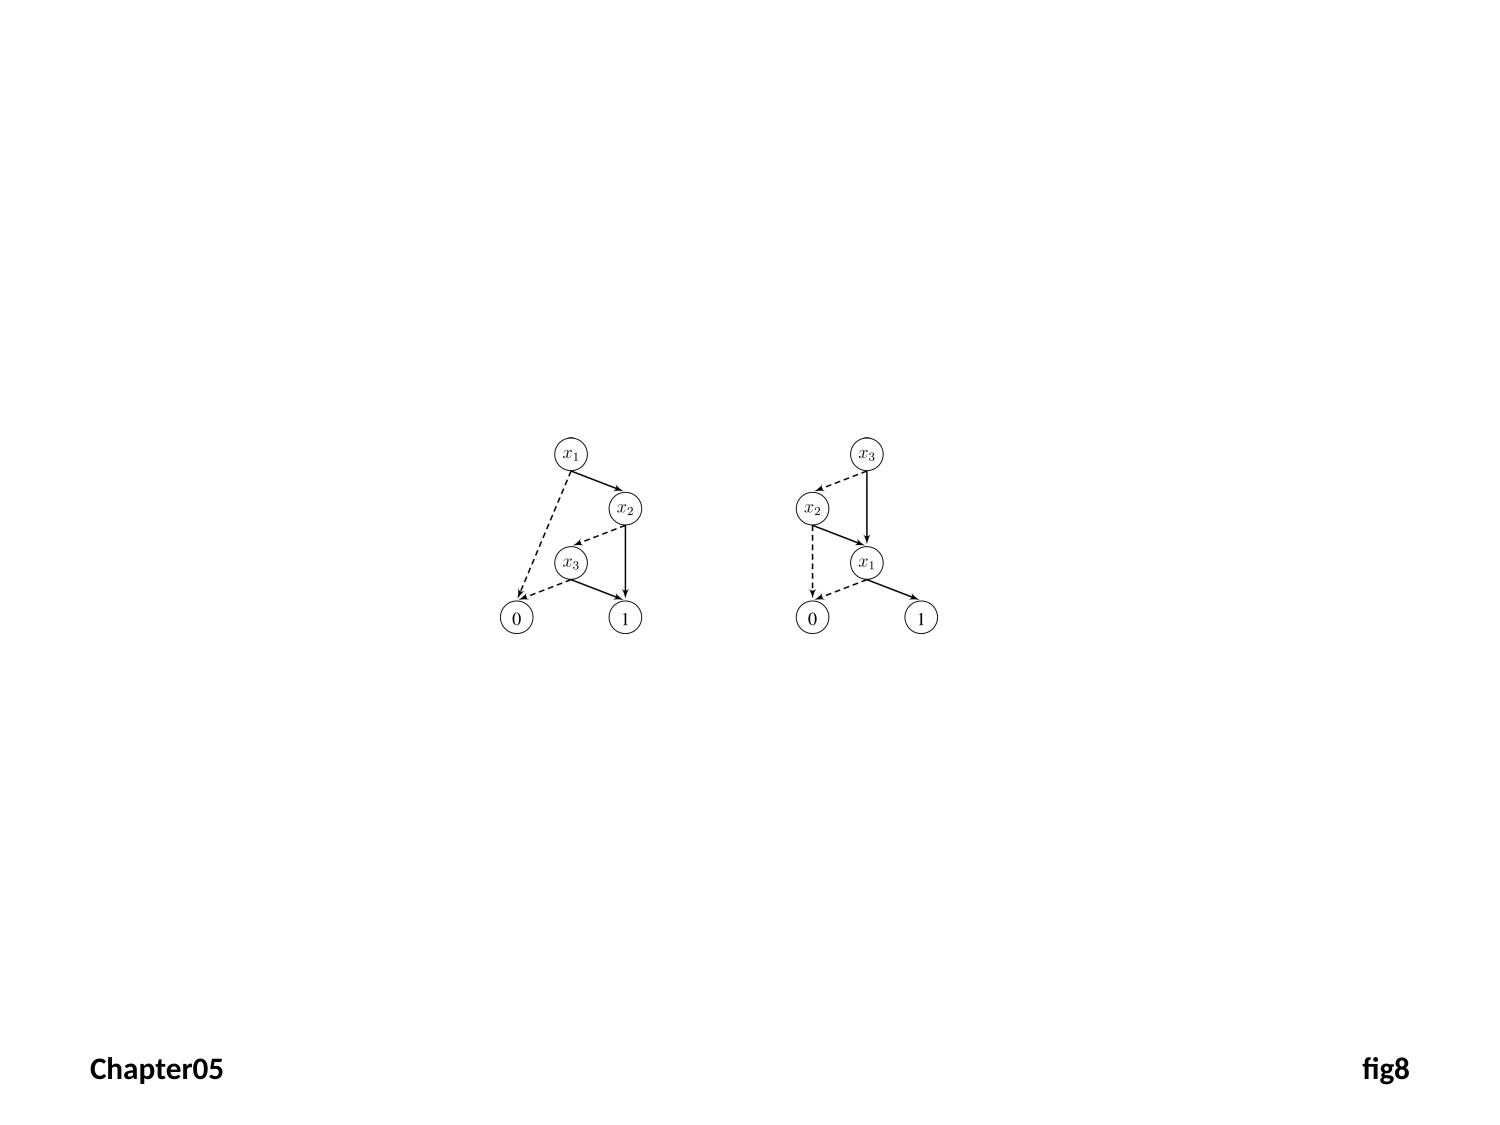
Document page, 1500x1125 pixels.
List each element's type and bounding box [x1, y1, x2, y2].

picture [499, 437, 939, 635]
